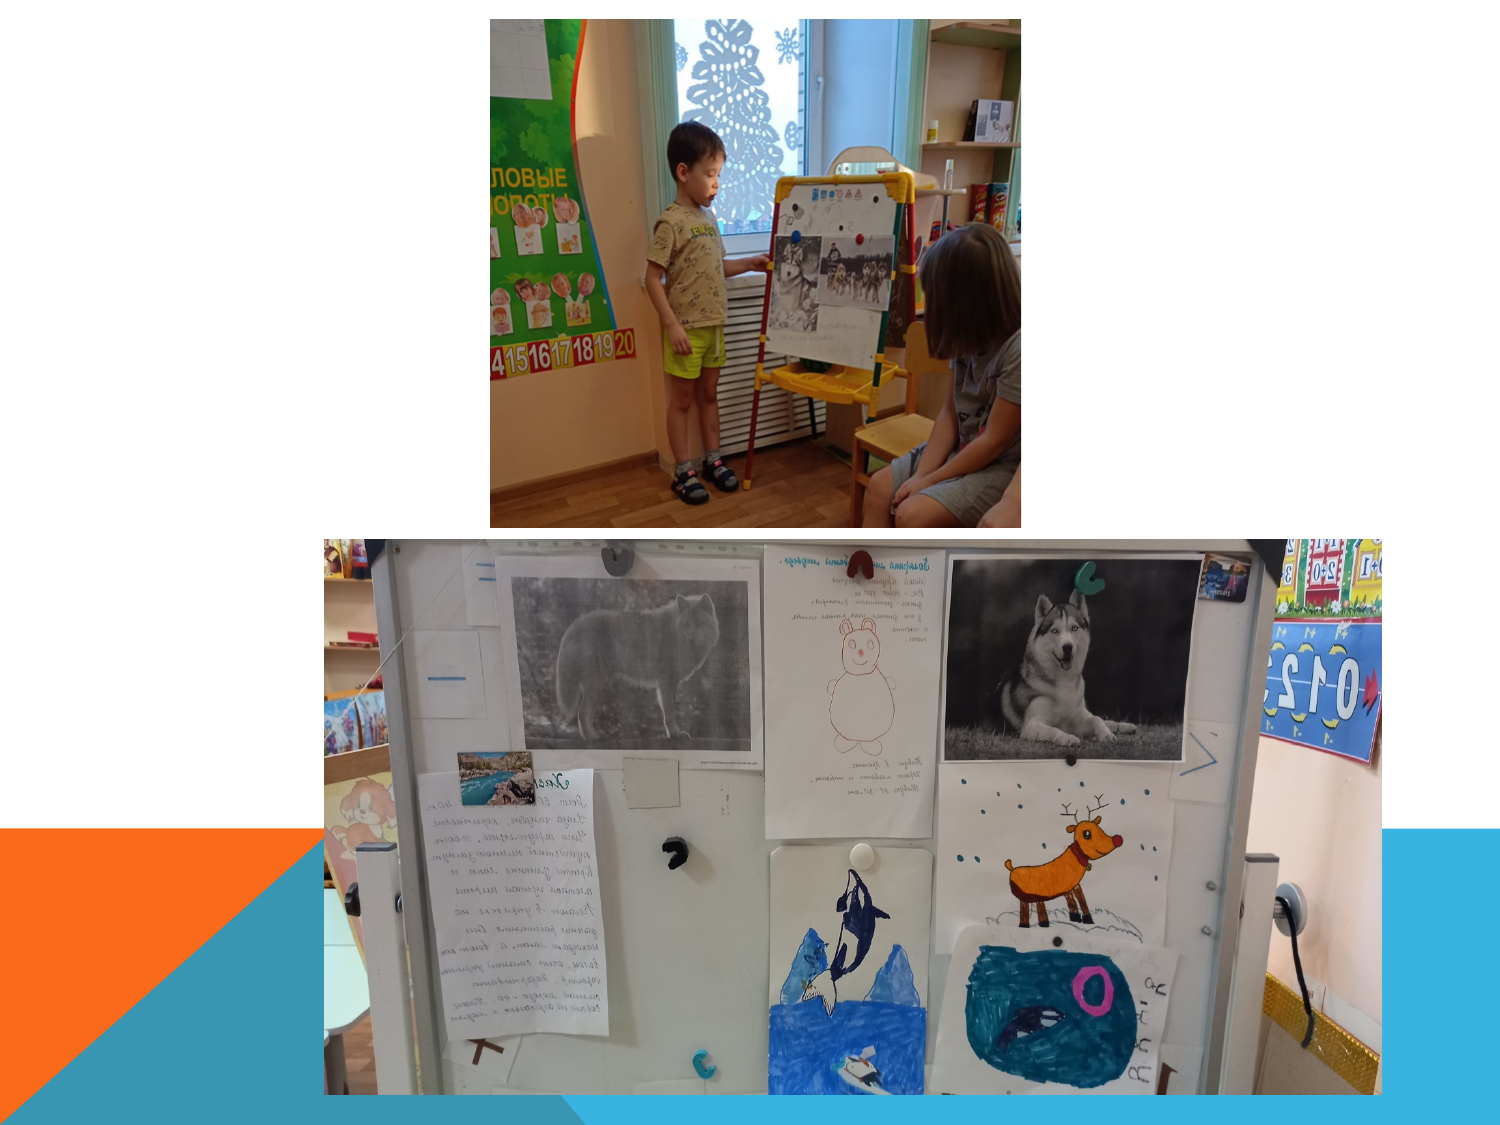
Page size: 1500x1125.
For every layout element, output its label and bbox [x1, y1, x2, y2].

picture [324, 538, 1383, 1095]
picture [489, 0, 1022, 528]
